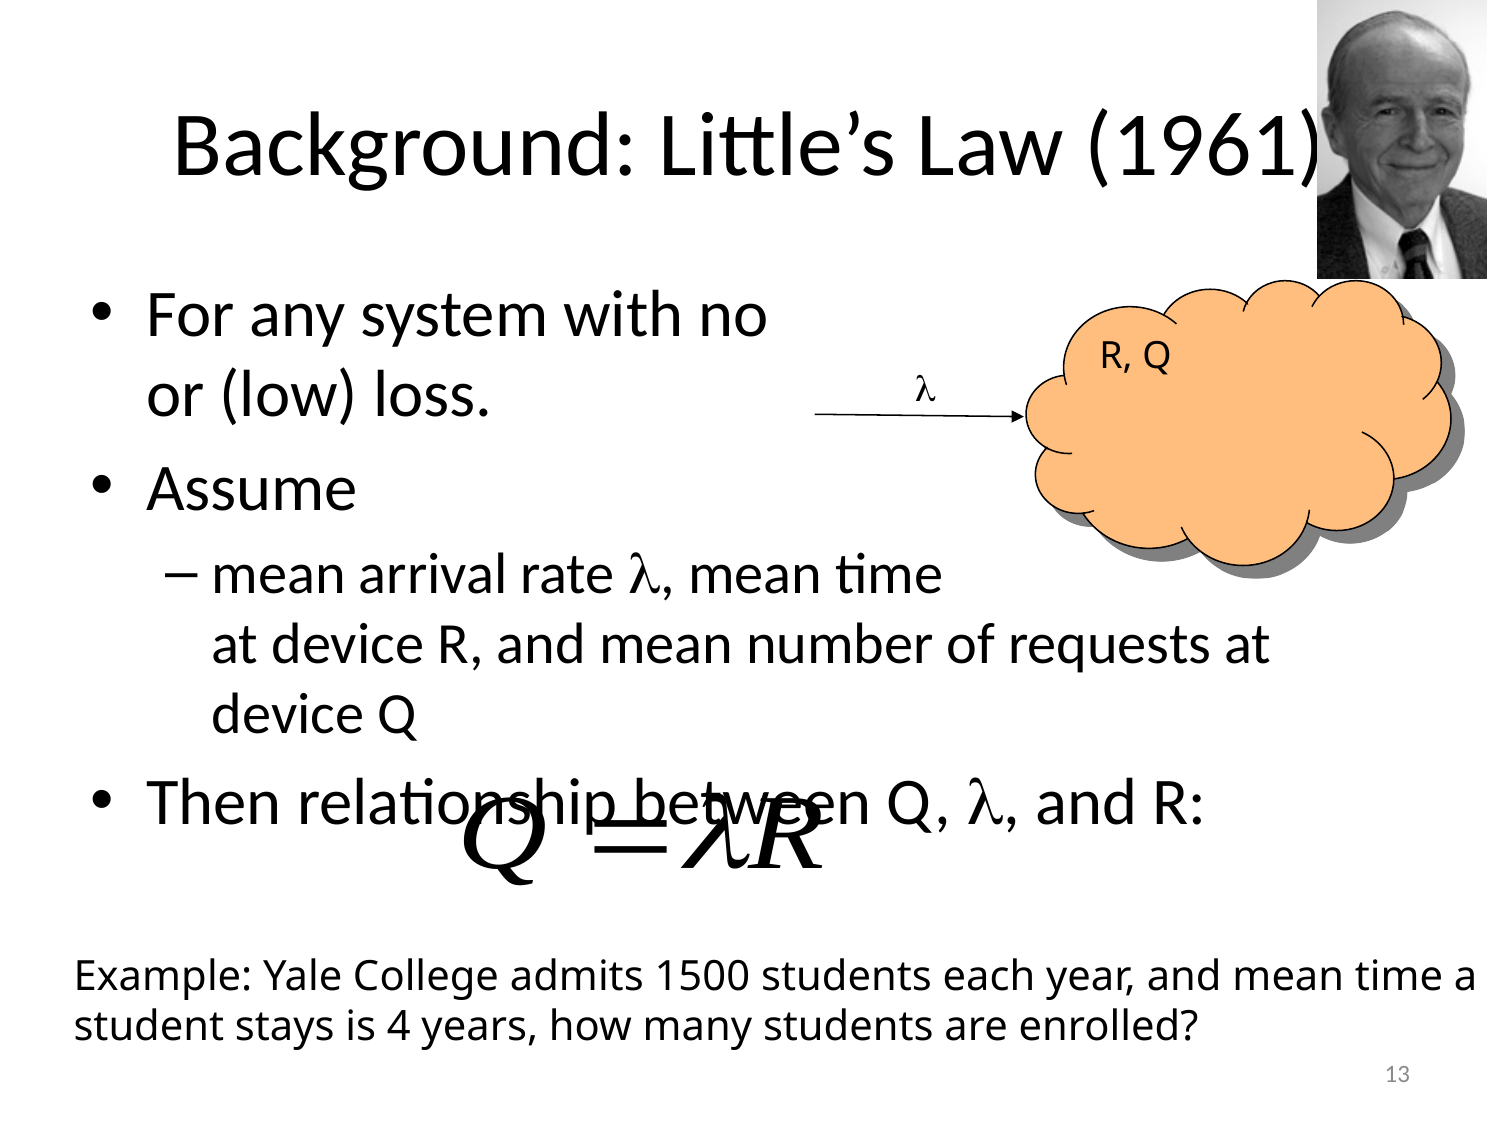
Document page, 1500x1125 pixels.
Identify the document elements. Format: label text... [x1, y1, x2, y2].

title Background: Little’s Law (1961) [75, 45, 1312, 233]
text_box Example: Yale College admits 1500 students each year, and mean time a student stays is 4 years, how many students are enrolled? [58, 941, 1500, 1057]
text_box  [900, 356, 951, 416]
text_box [951, 410, 1024, 423]
picture [1317, 0, 1487, 279]
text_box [443, 769, 851, 913]
slide_number 13 [1074, 1057, 1425, 1103]
text_box R, Q [1026, 280, 1451, 566]
list For any system with no or (low) loss. Assume mean arrival rate , mean time at device R, and mean number of requests at device Q Then relationship between Q, , and R: [75, 262, 1425, 941]
